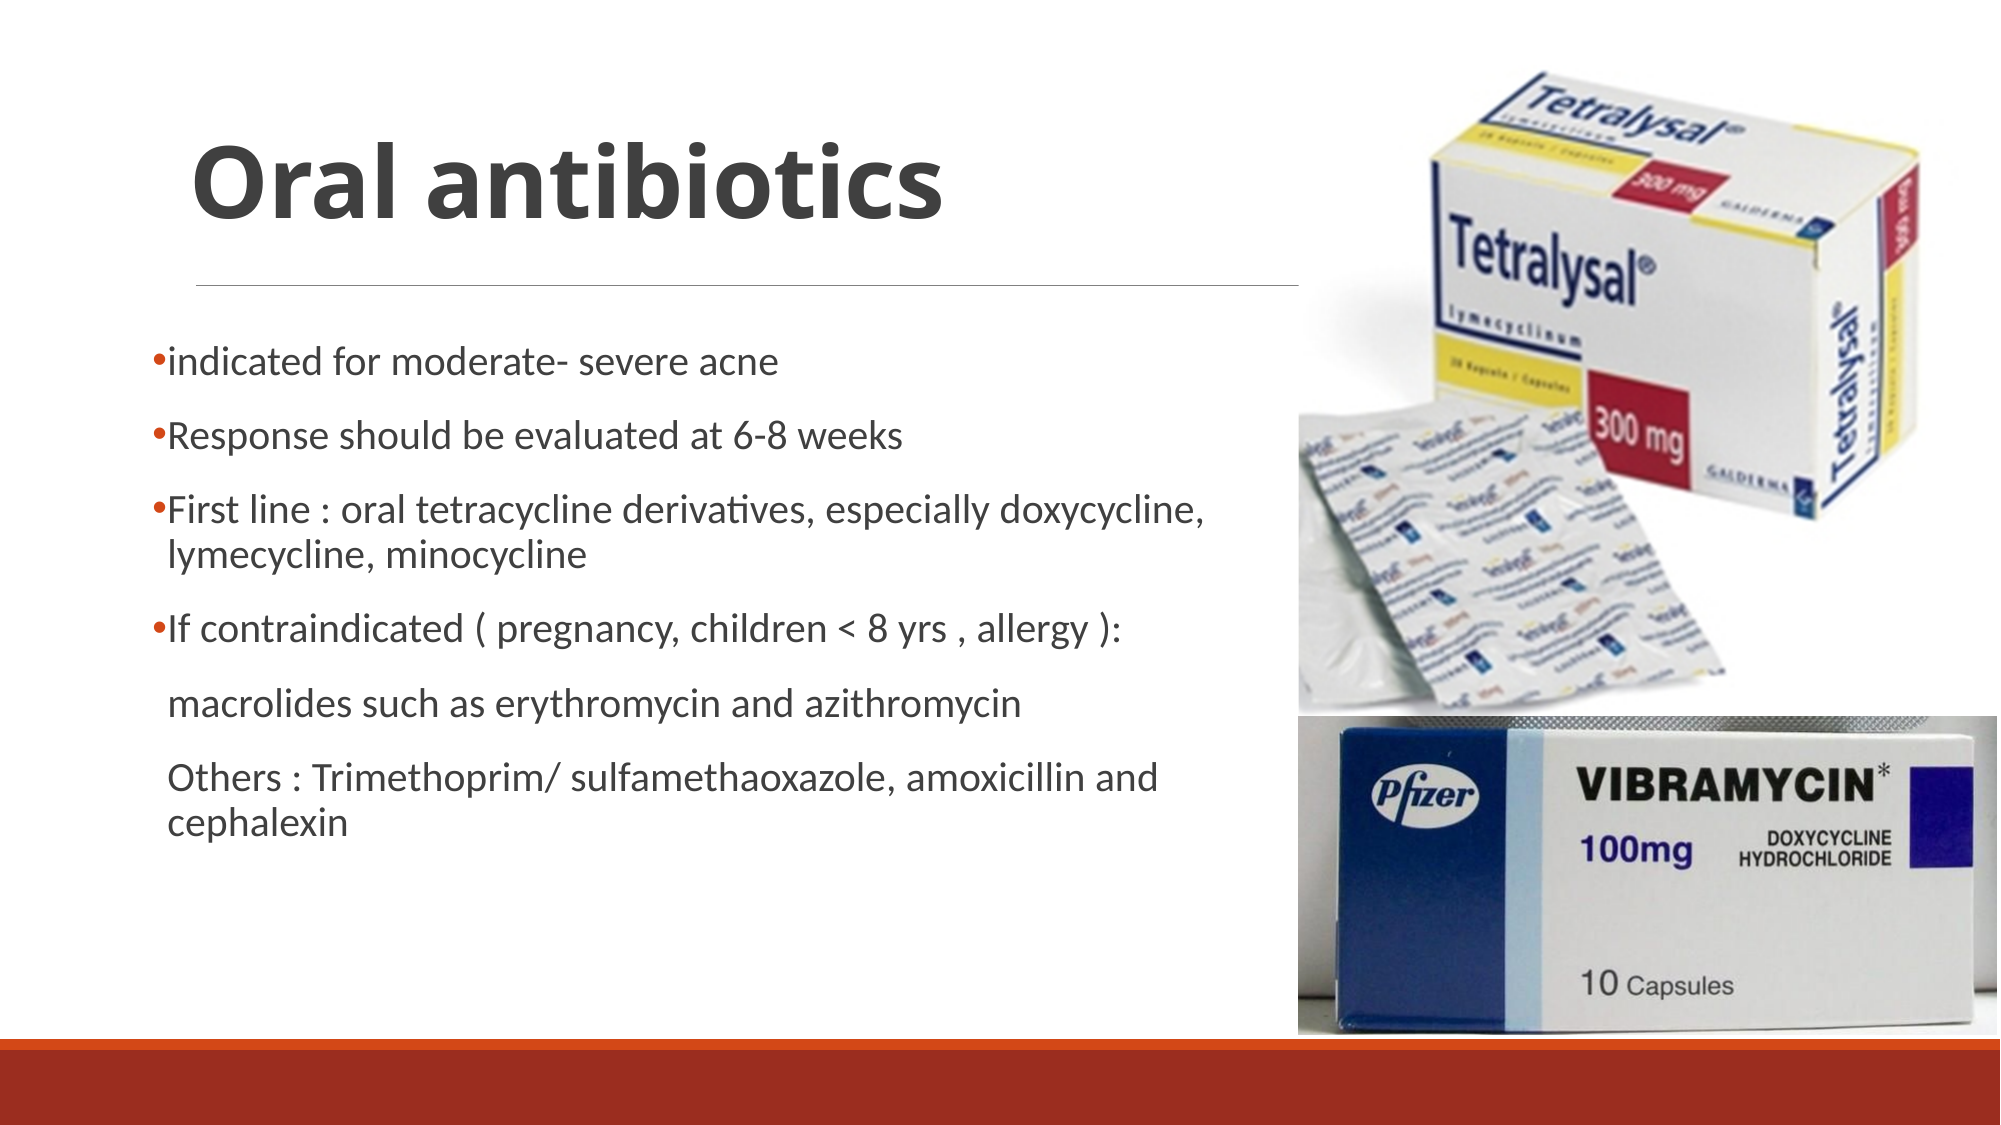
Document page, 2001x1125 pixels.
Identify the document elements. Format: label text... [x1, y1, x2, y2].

list indicated for moderate- severe acne Response should be evaluated at 6-8 weeks First line : oral tetracycline derivatives, especially doxycycline, lymecycline, minocycline If contraindicated ( pregnancy, children < 8 yrs , allergy ): macrolides such as erythromycin and azithromycin Others : Trimethoprim/ sulfamethaoxazole, amoxicillin and cephalexin [152, 331, 1299, 1125]
picture [1297, 41, 2001, 1035]
title Oral antibiotics [174, 128, 1295, 331]
